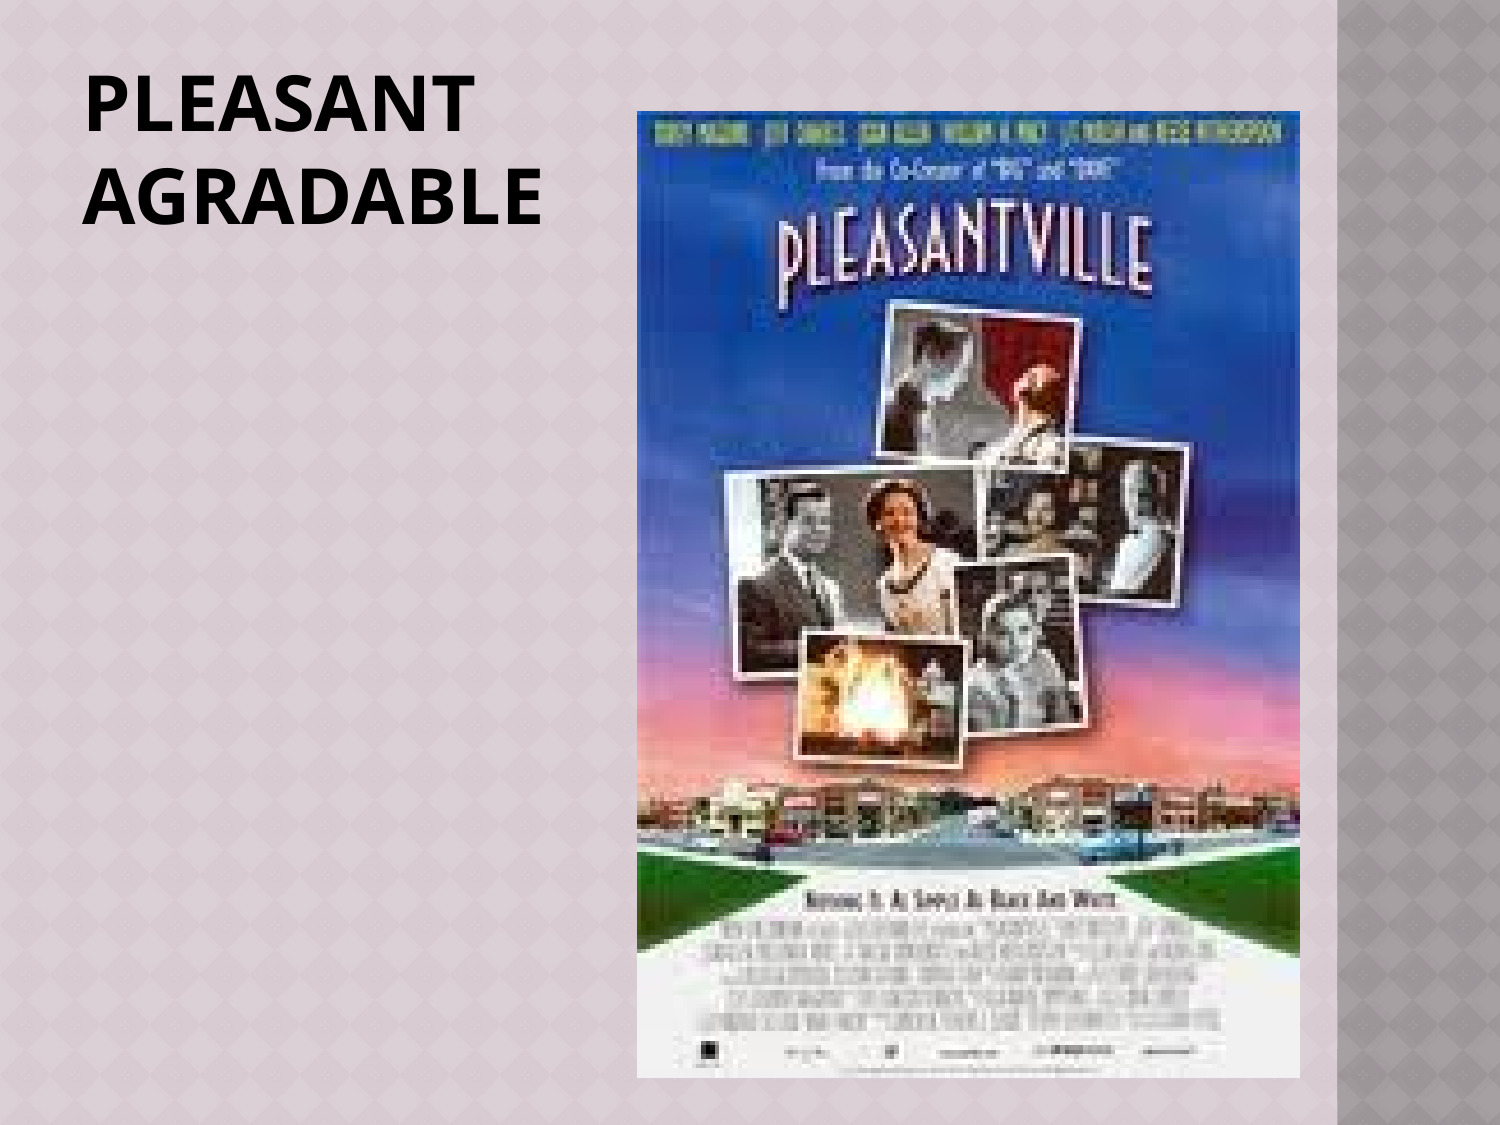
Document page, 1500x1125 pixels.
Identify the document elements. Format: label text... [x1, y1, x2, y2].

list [636, 111, 1301, 1079]
title Pleasant agradable [75, 52, 1263, 240]
